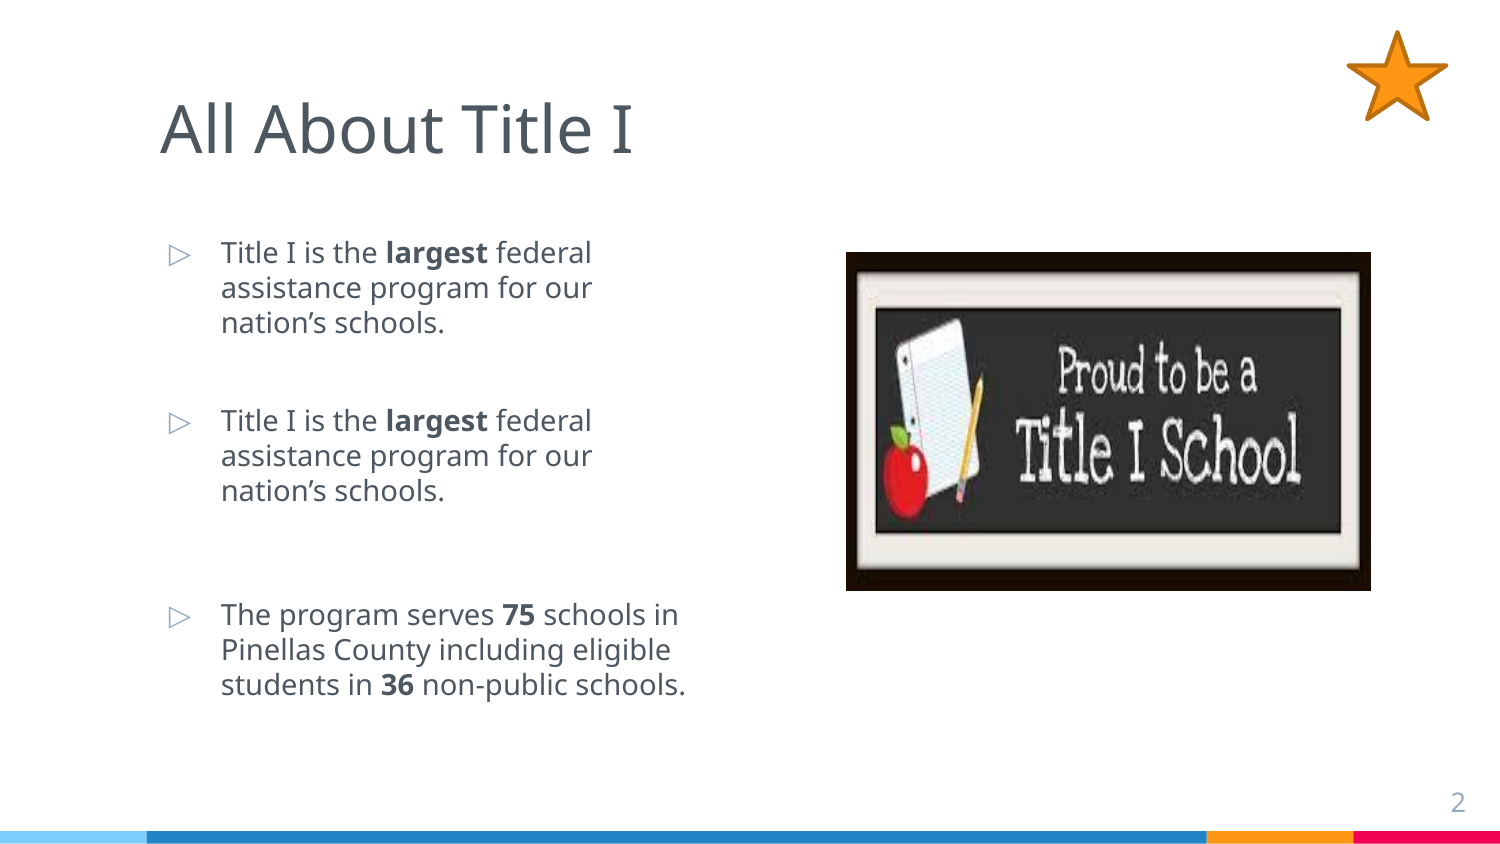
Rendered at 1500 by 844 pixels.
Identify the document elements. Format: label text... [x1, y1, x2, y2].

picture [846, 252, 1371, 591]
list Title I is the largest federal assistance program for our nation’s schools. [130, 387, 697, 581]
title All About Title I [145, 41, 1109, 183]
slide_number 2 [1391, 770, 1482, 822]
list The program serves 75 schools in Pinellas County including eligible students in 36 non-public schools. [130, 581, 729, 781]
list Title I is the largest federal assistance program for our nation’s schools. [130, 219, 697, 387]
text_box [1346, 30, 1449, 122]
